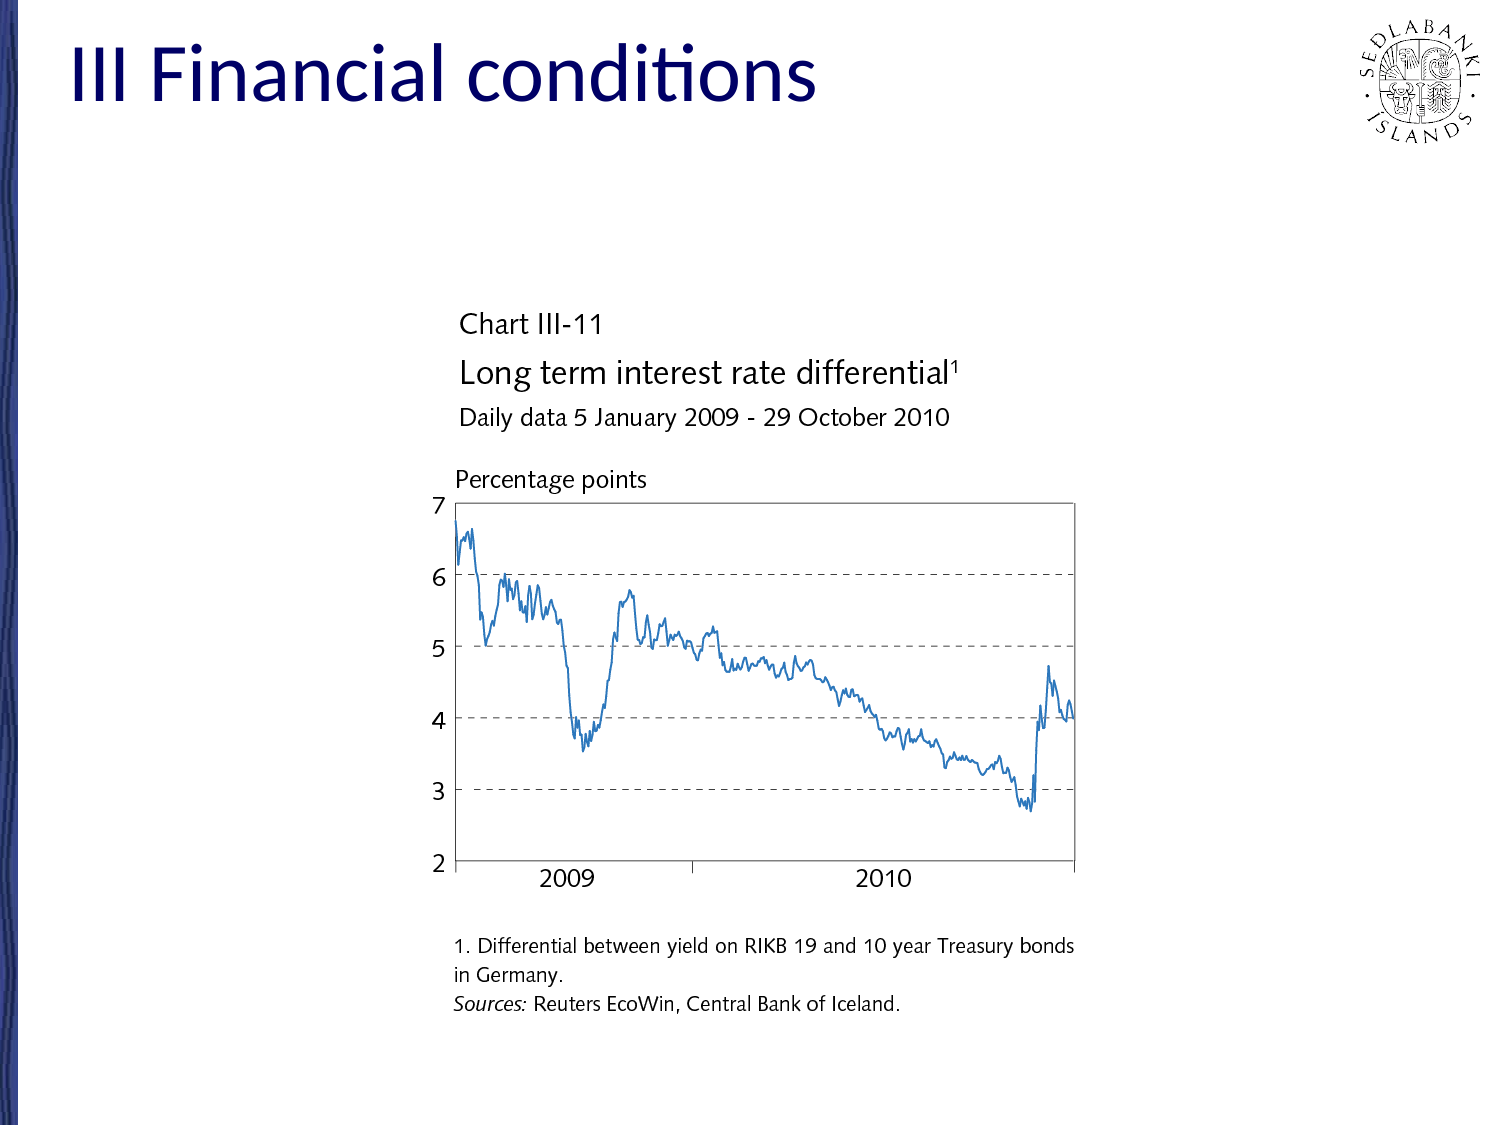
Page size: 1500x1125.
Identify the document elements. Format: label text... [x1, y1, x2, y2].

picture [1357, 18, 1482, 149]
title III Financial conditions [52, 10, 1353, 209]
picture [0, 0, 18, 1125]
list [431, 309, 1081, 1017]
